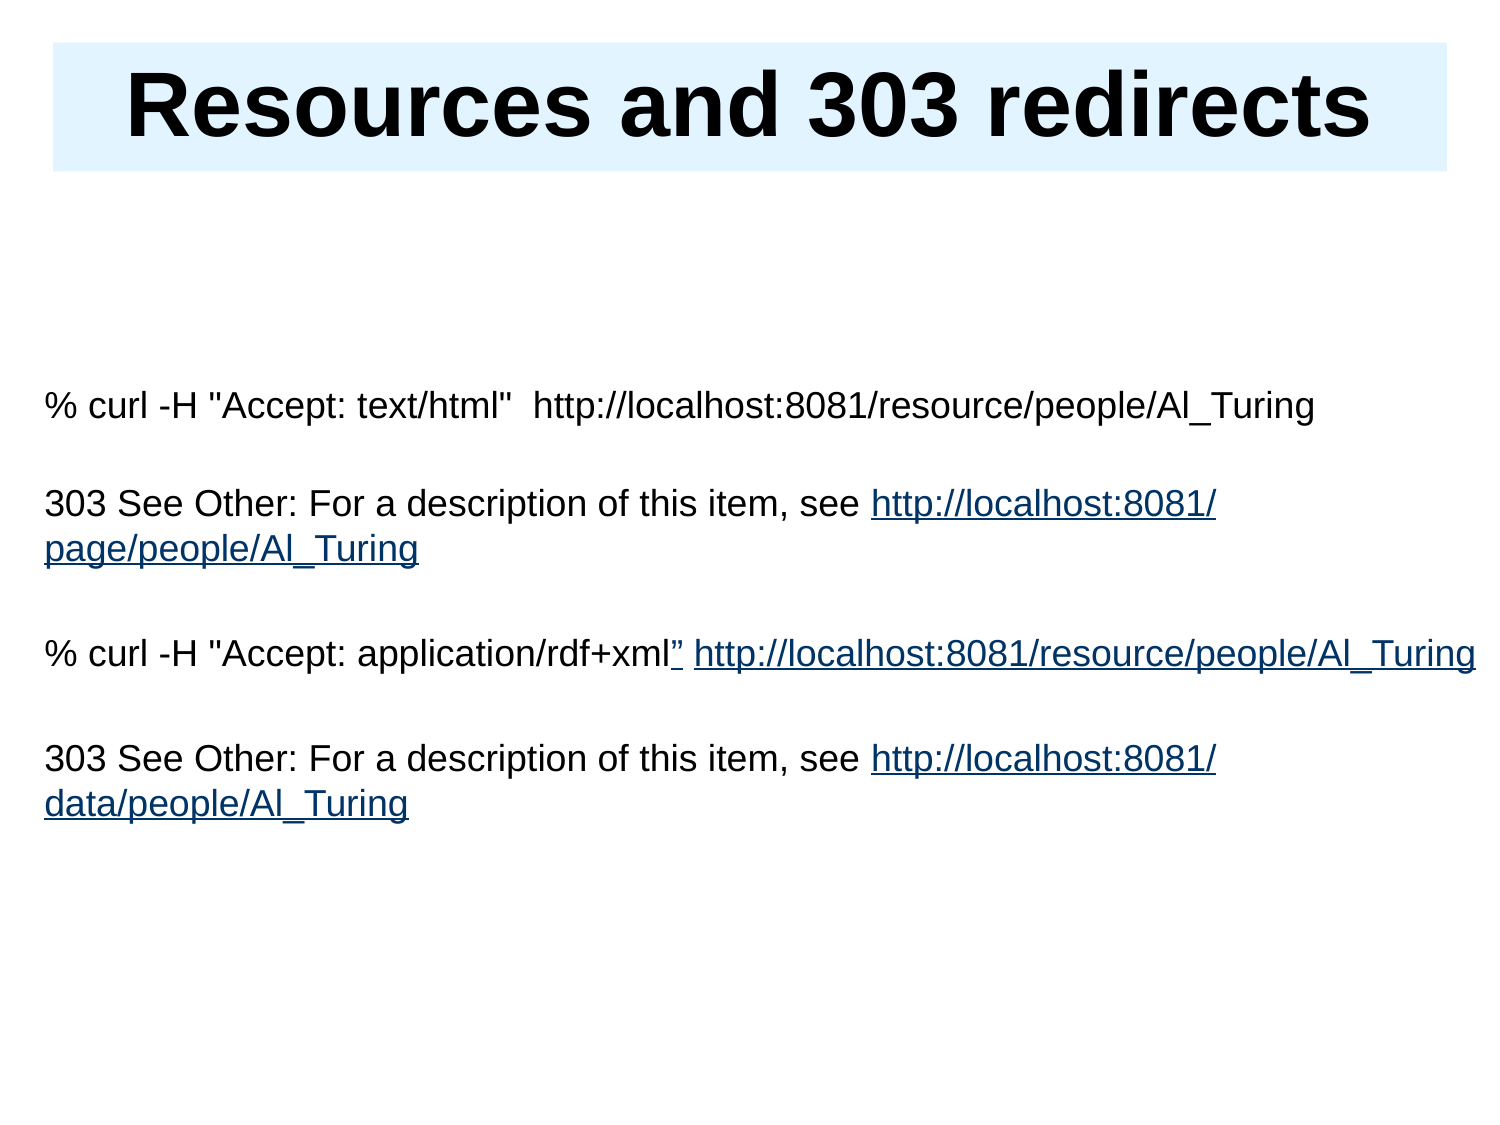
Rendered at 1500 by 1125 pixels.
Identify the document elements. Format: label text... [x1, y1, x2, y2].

title Resources and 303 redirects [53, 42, 1447, 172]
list % curl -H "Accept: text/html" http://localhost:8081/resource/people/Al_Turing 303 See Other: For a description of this item, see http://localhost:8081/page/people/Al_Turing % curl -H "Accept: application/rdf+xml” http://localhost:8081/resource/people/Al_Turing 303 See Other: For a description of this item, see http://localhost:8081/data/people/Al_Turing [29, 373, 1500, 1035]
